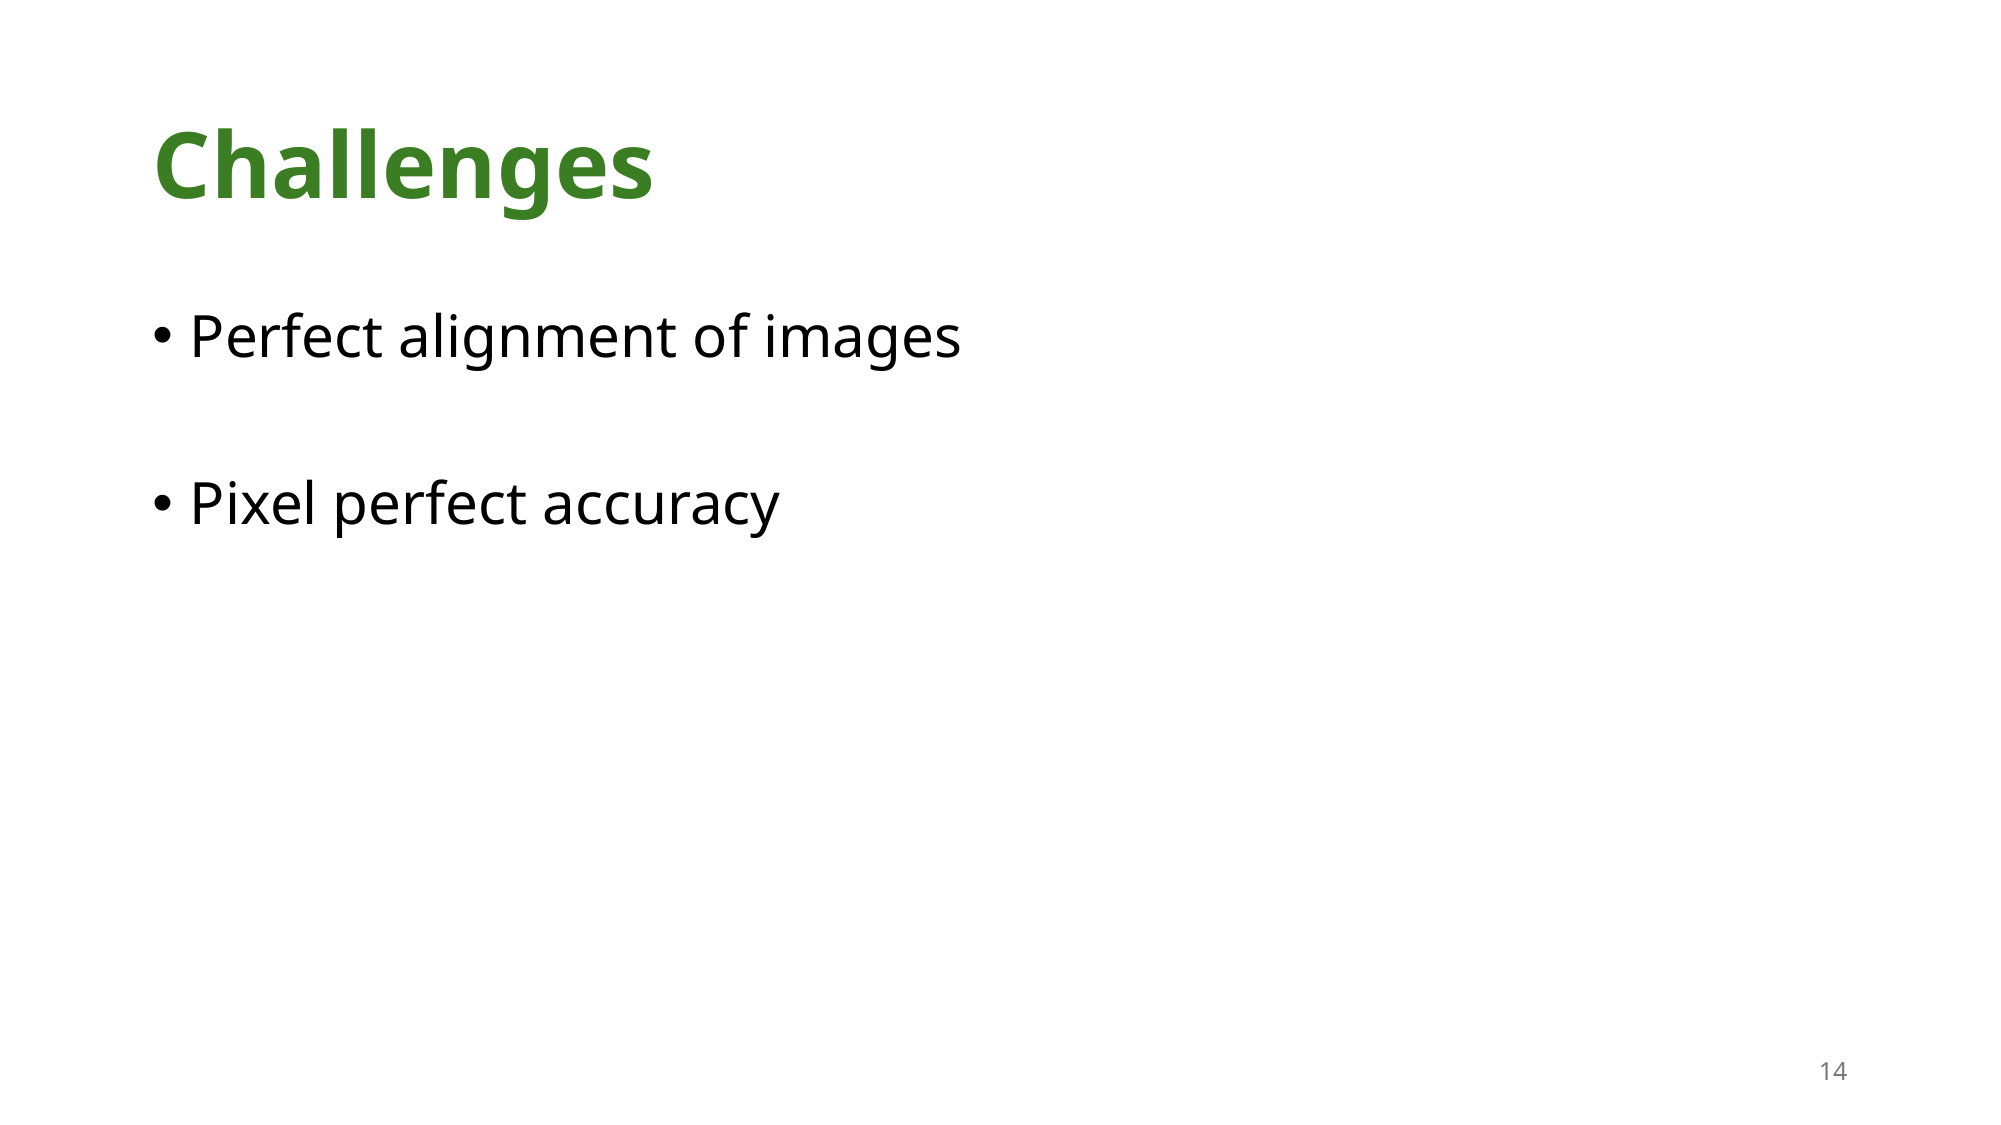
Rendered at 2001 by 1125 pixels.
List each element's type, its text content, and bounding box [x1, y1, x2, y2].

slide_number 14 [1412, 1042, 1863, 1103]
title Challenges [137, 59, 1863, 278]
list Perfect alignment of images Pixel perfect accuracy [137, 299, 1863, 1014]
